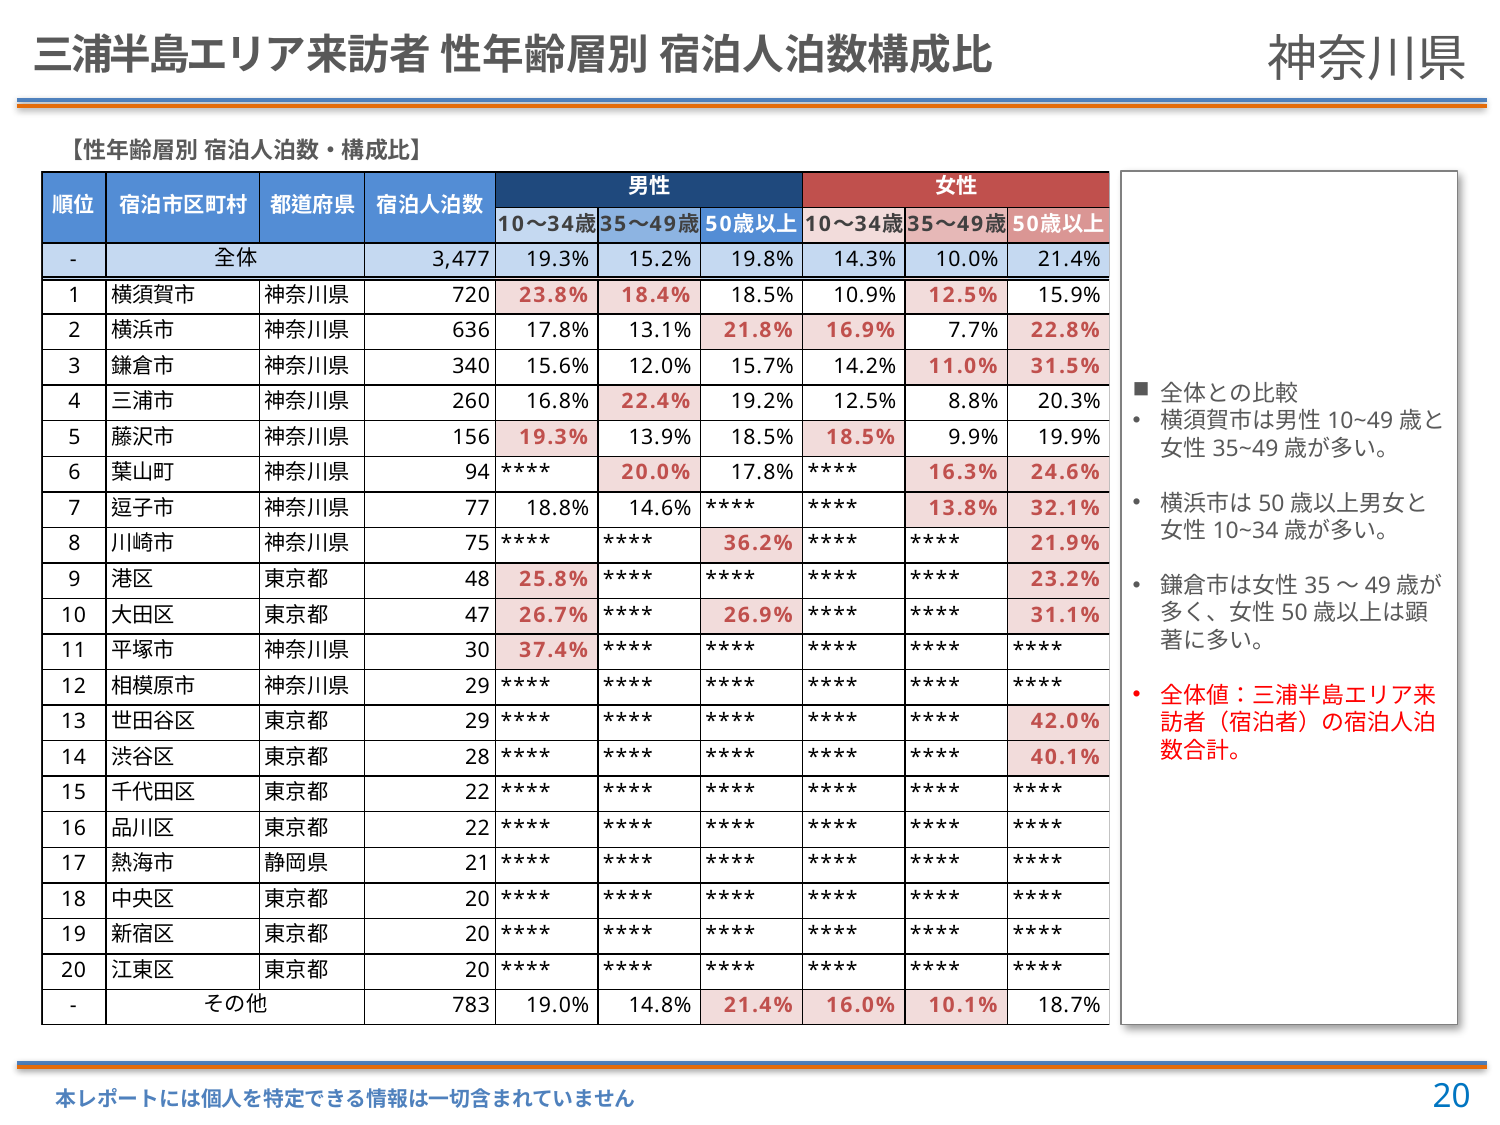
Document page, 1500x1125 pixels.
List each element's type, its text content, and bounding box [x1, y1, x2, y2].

picture [41, 170, 1111, 1026]
title 三浦半島エリア来訪者 性年齢層別 宿泊人泊数構成比 [17, 15, 1153, 90]
text_box 【性年齢層別 宿泊人泊数・構成比】 [45, 122, 493, 169]
text_box 全体との比較 横須賀市は男性10~49歳と女性35~49歳が多い。 横浜市は50歳以上男女と女性10~34歳が多い。 鎌倉市は女性35～49歳が多く、女性50歳以上は顕著に多い。 全体値：三浦半島エリア来訪者（宿泊者）の宿泊人泊数合計。 [1120, 170, 1458, 1025]
slide_number 19 [1135, 1075, 1486, 1119]
